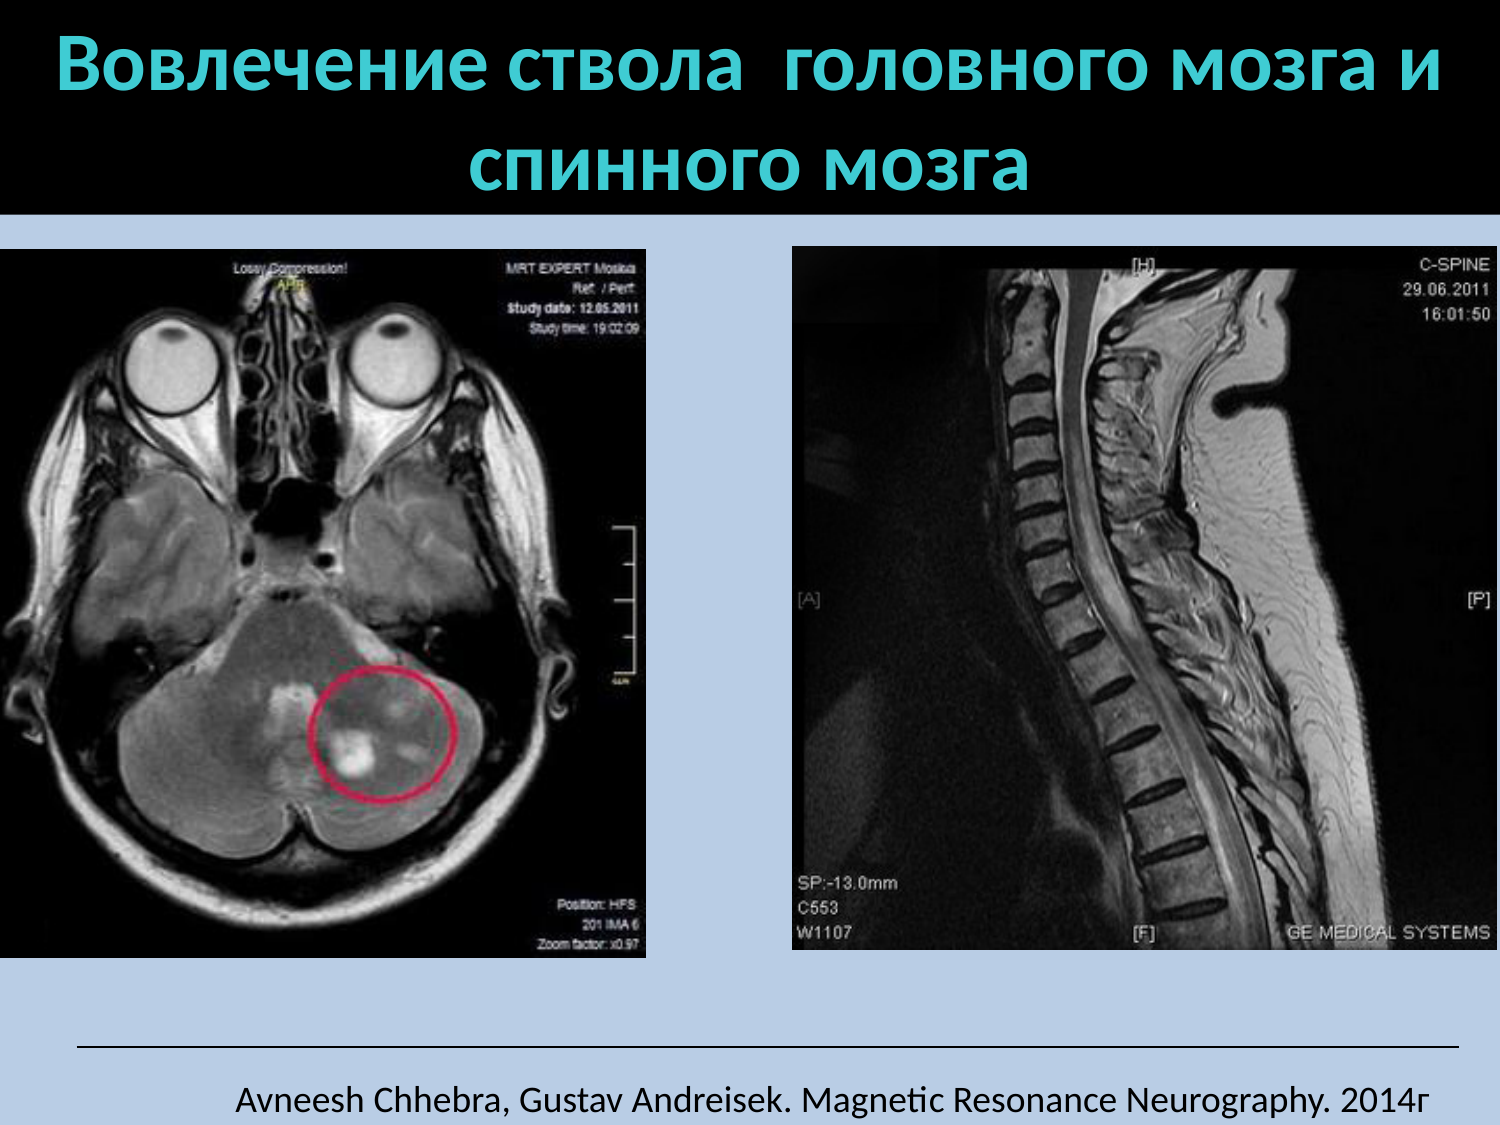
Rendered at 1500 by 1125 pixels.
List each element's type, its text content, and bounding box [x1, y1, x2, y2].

picture [792, 245, 1497, 950]
text_box Вовлечение ствола головного мозга и спинного мозга [0, 0, 1500, 215]
picture [0, 249, 647, 958]
text_box Avneesh Chhebra, Gustav Andreisek. Magnetiс Resonance Neurography. 2014г [163, 1078, 1500, 1118]
